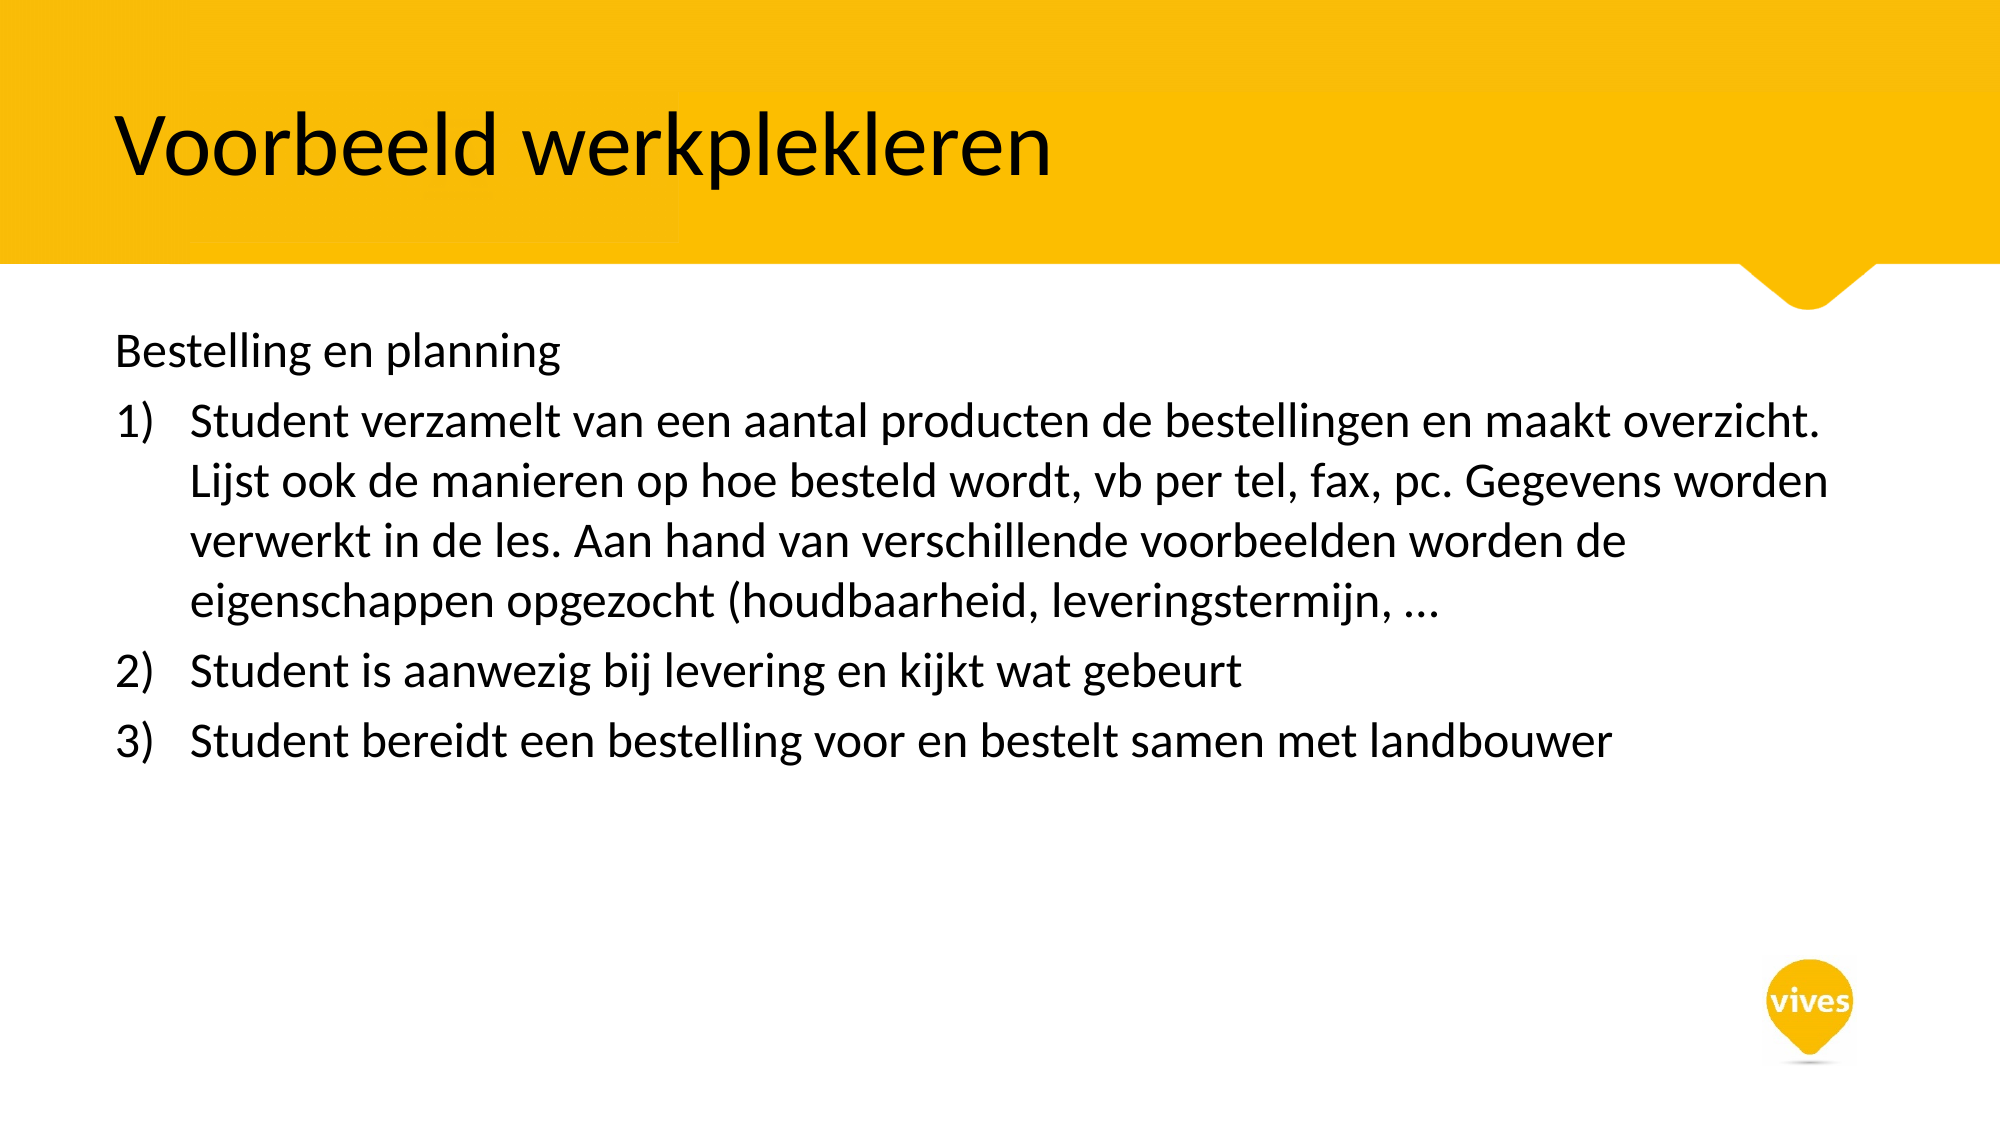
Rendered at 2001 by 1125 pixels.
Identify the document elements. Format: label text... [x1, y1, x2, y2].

picture [1762, 1005, 1857, 1066]
title Voorbeeld werkplekleren [99, 45, 1900, 233]
picture [0, 0, 2000, 309]
list Bestelling en planning Student verzamelt van een aantal producten de bestellingen en maakt overzicht. Lijst ook de manieren op hoe besteld wordt, vb per tel, fax, pc. Gegevens worden verwerkt in de les. Aan hand van verschillende voorbeelden worden de eigenschappen opgezocht (houdbaarheid, leveringstermijn, … Student is aanwezig bij levering en kijkt wat gebeurt Student bereidt een bestelling voor en bestelt samen met landbouwer [99, 309, 1900, 1005]
